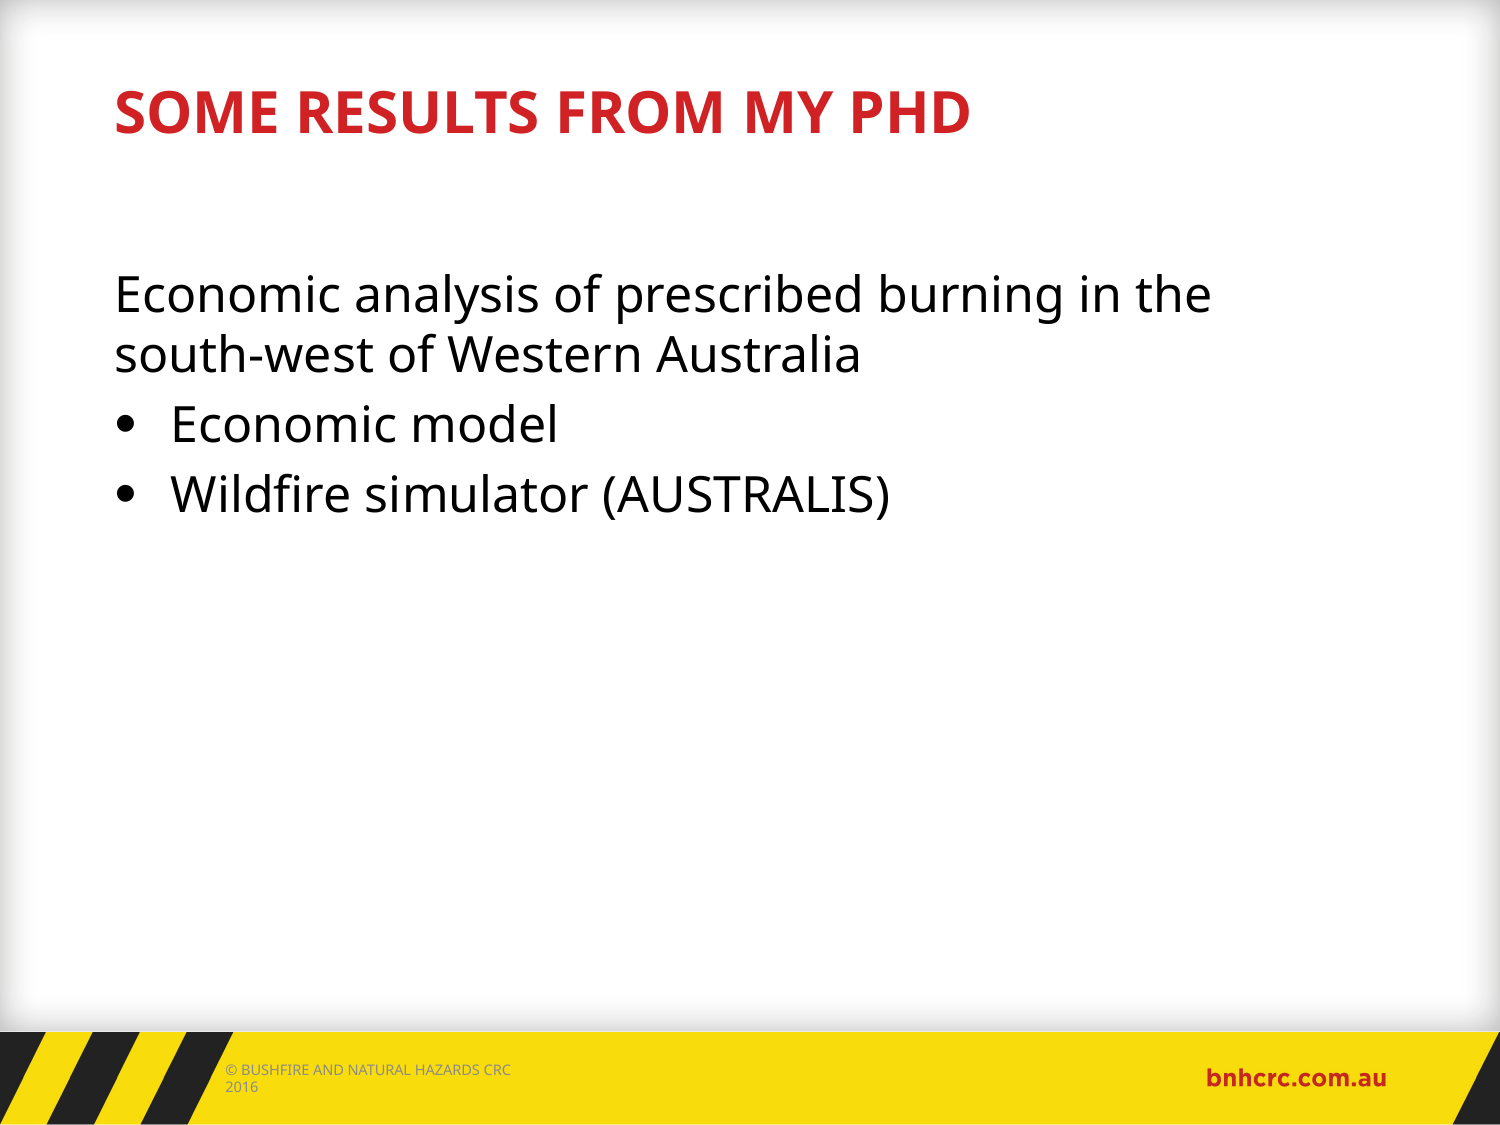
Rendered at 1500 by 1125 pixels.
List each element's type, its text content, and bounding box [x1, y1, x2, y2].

title Some results from my PhD [114, 75, 1332, 231]
list Economic analysis of prescribed burning in the south-west of Western Australia Economic model Wildfire simulator (AUSTRALIS) [114, 262, 1332, 959]
picture [0, 0, 1500, 1125]
